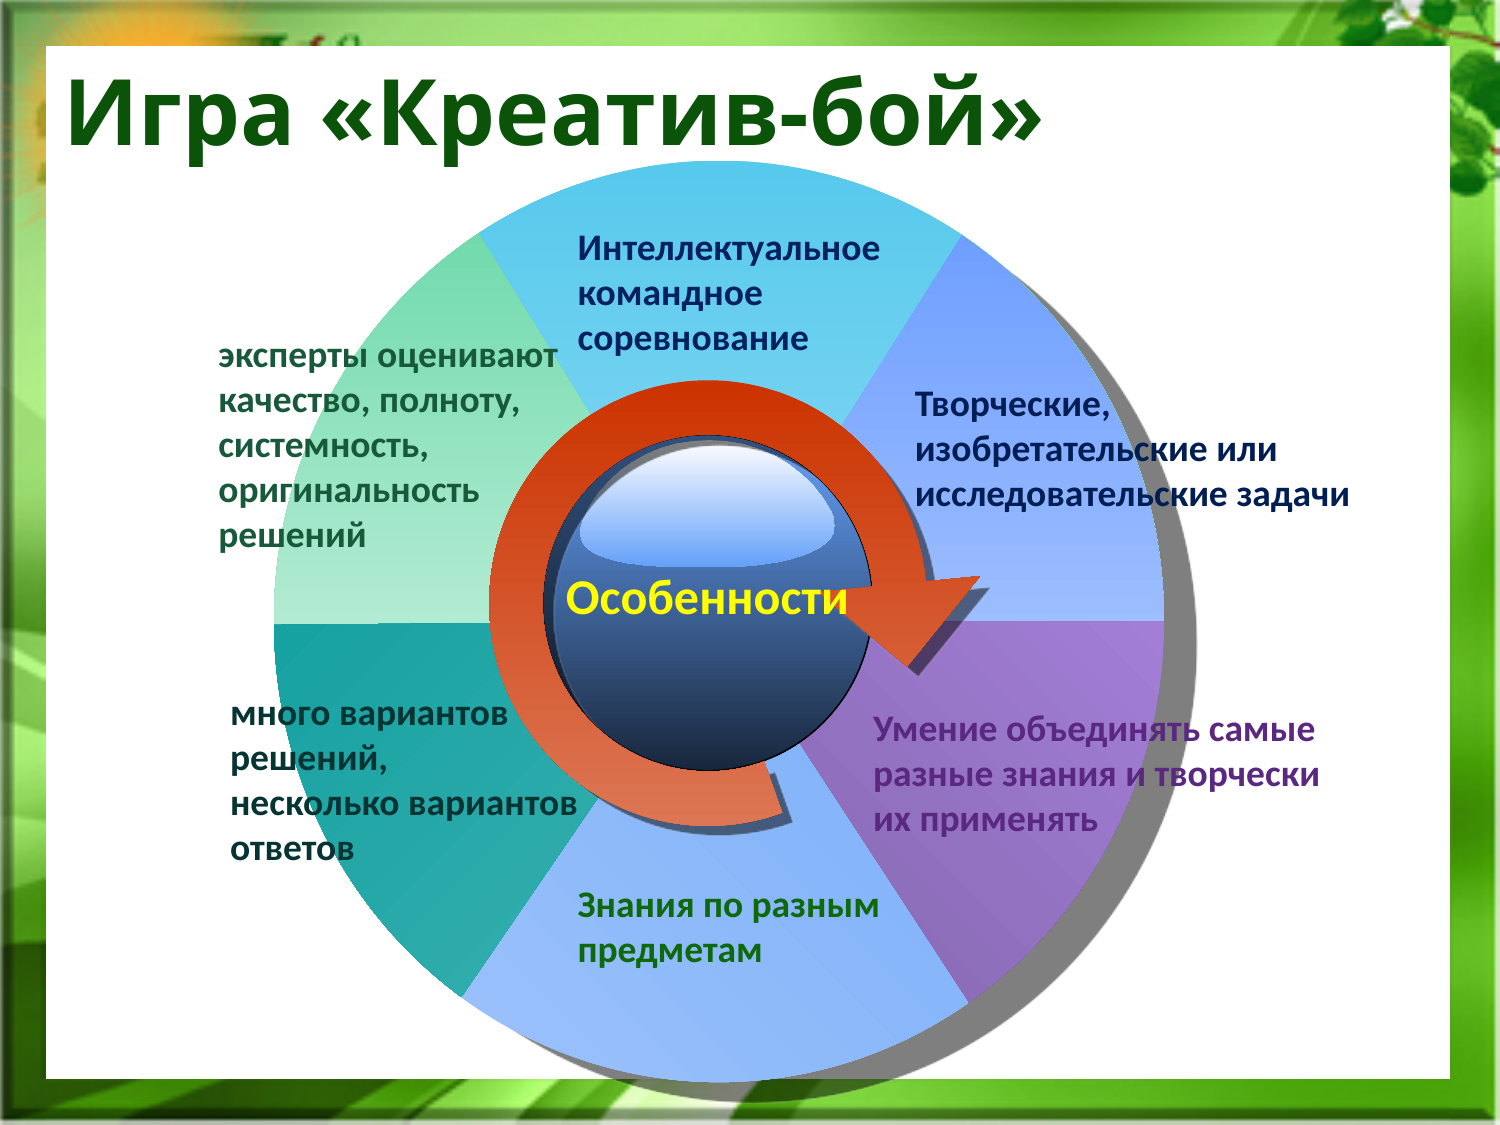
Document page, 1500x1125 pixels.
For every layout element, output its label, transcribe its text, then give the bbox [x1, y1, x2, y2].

picture [0, 0, 1500, 1125]
text_box Игра «Креатив-бой» [48, 7, 1343, 225]
text_box эксперты оценивают качество, полноту, системность, оригинальность решений [203, 322, 273, 563]
text_box много вариантов решений, несколько вариантов ответов [215, 680, 273, 875]
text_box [273, 160, 1411, 1083]
